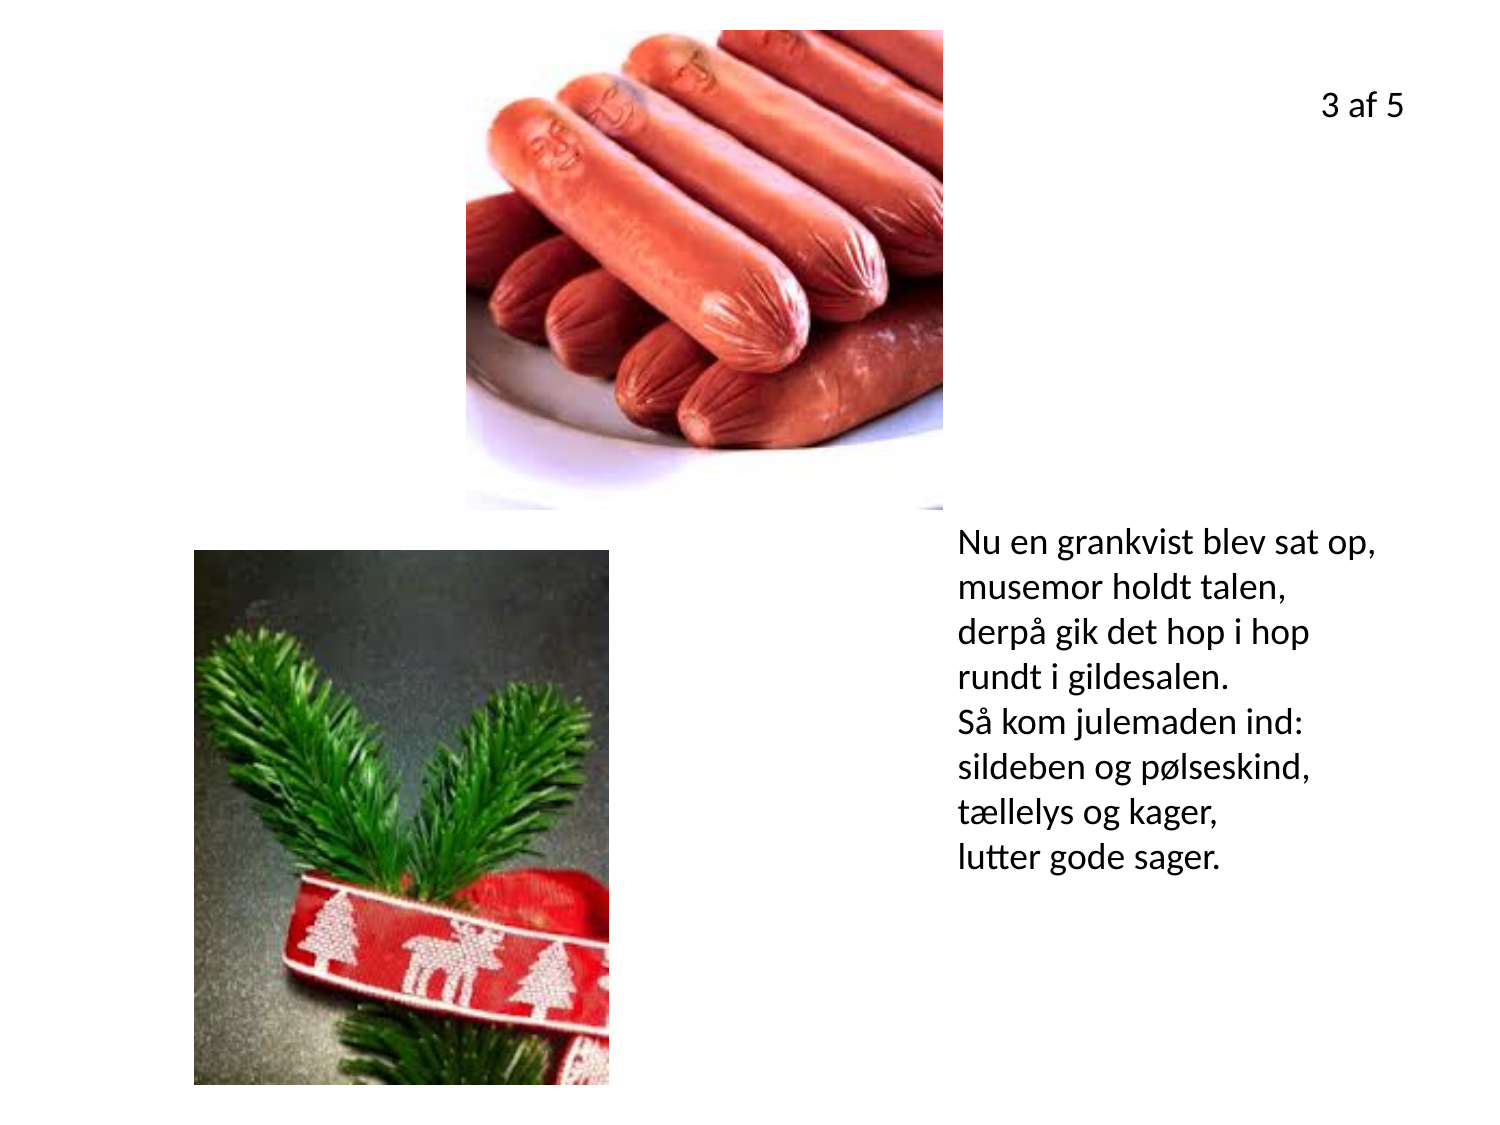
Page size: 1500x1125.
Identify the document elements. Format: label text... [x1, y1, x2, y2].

text_box 3 af 5 [1305, 72, 1420, 133]
picture [194, 550, 609, 1085]
list Nu en grankvist blev sat op, musemor holdt talen, derpå gik det hop i hop rundt i gildesalen. Så kom julemaden ind: sildeben og pølseskind, tællelys og kager, lutter gode sager. [942, 509, 1500, 1125]
picture [466, 30, 943, 510]
